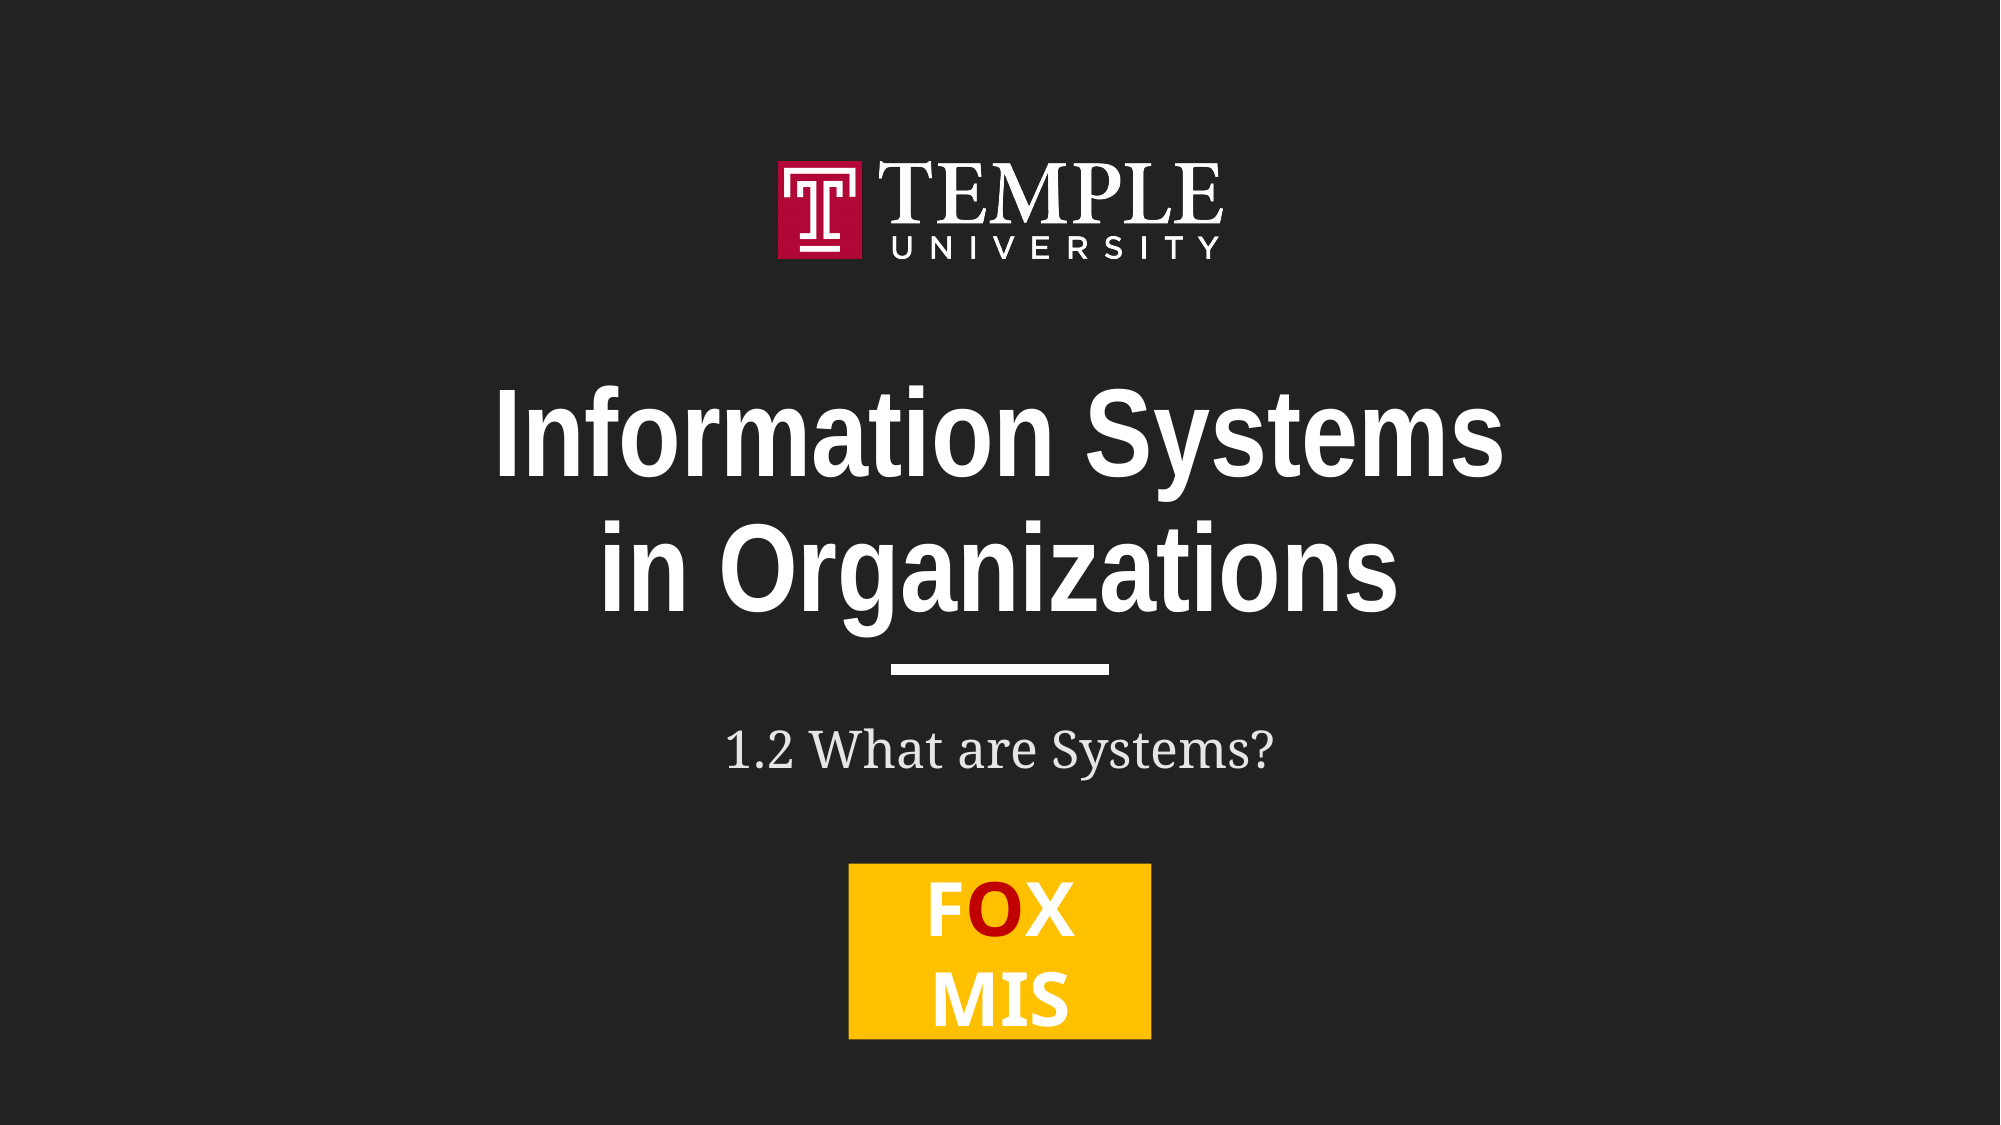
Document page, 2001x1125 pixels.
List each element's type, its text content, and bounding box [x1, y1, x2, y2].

text_box FOX MIS [846, 861, 1154, 1041]
picture [776, 159, 1224, 260]
subtitle 1.2 What are Systems? [99, 716, 1901, 853]
title Information Systems in Organizations [433, 387, 1567, 646]
